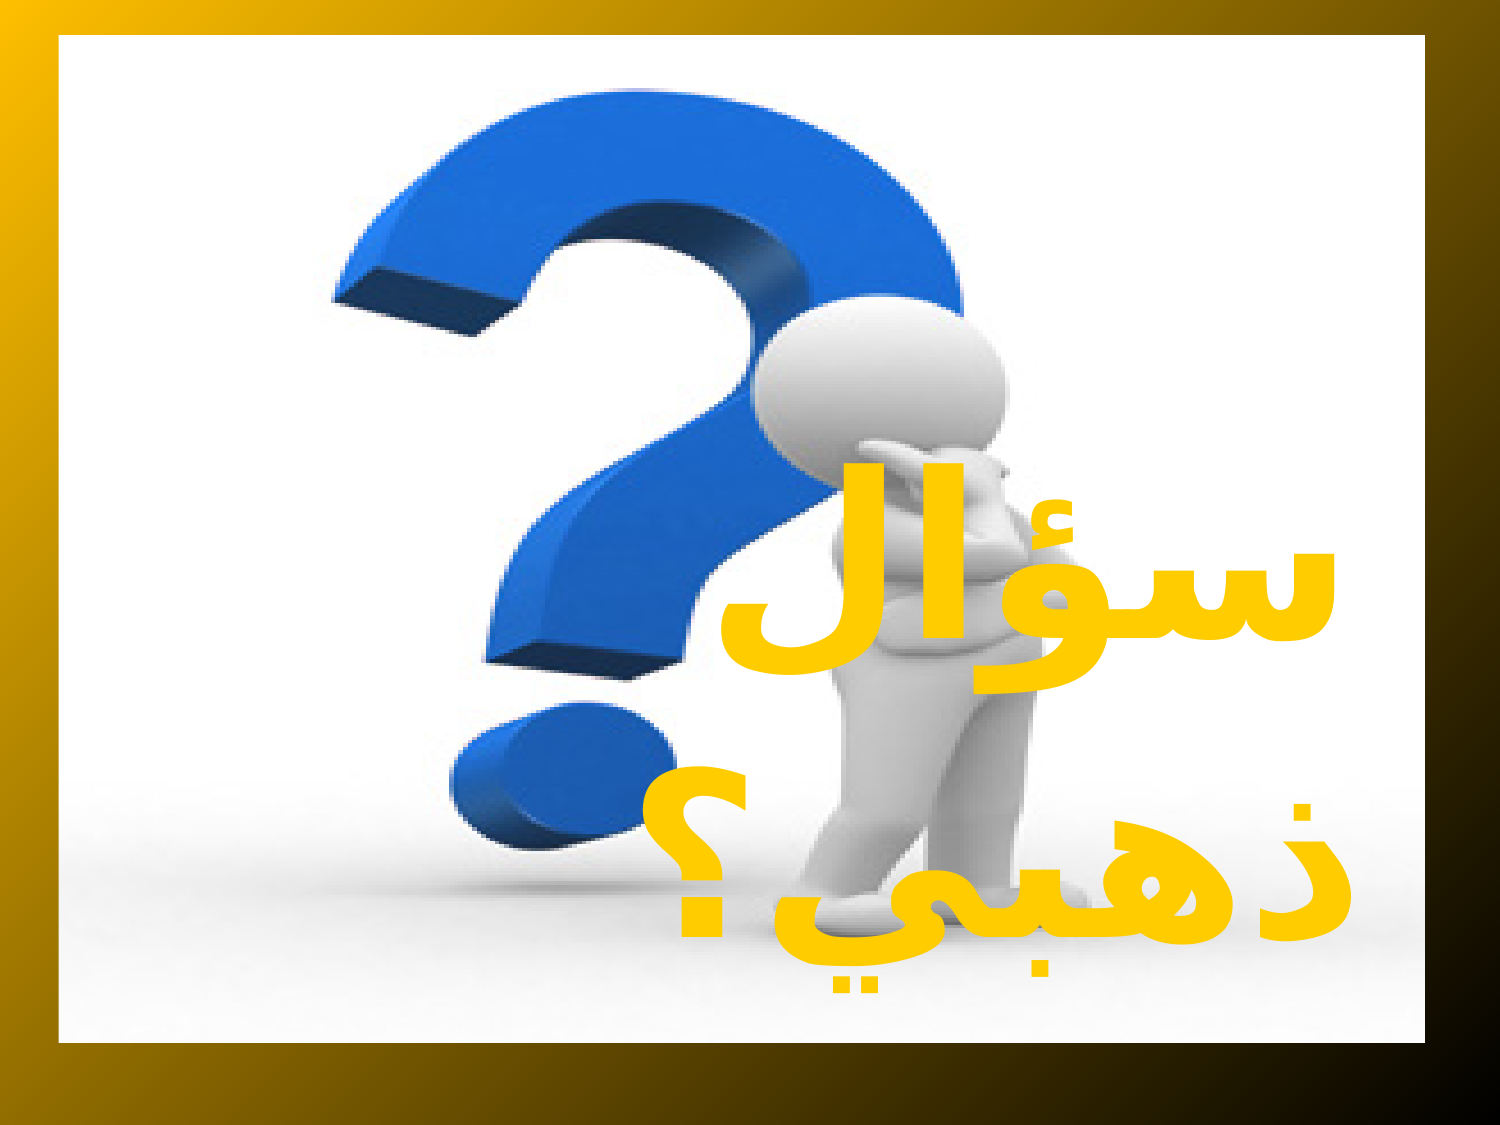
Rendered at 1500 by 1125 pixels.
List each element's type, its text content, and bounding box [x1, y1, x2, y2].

list سؤال ذهبي؟ [58, 35, 1425, 1043]
